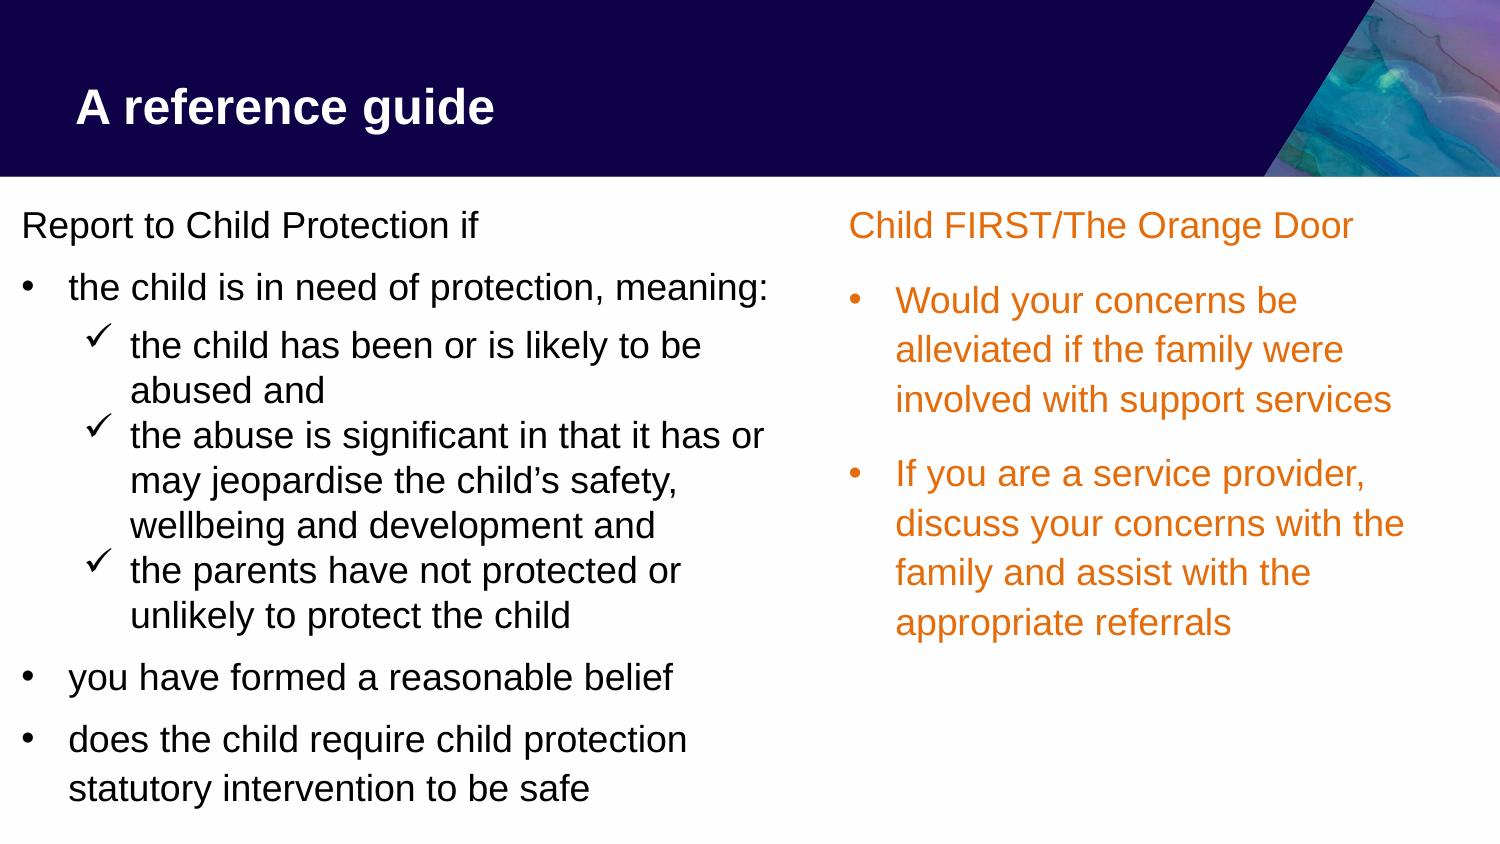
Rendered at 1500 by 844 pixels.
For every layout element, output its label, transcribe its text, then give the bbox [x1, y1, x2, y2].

list Child FIRST/The Orange Door Would your concerns be alleviated if the family were involved with support services If you are a service provider, discuss your concerns with the family and assist with the appropriate referrals [848, 196, 1458, 754]
picture [0, 0, 1500, 844]
list Report to Child Protection if the child is in need of protection, meaning: the child has been or is likely to be abused and the abuse is significant in that it has or may jeopardise the child’s safety, wellbeing and development and the parents have not protected or unlikely to protect the child you have formed a reasonable belief does the child require child protection statutory intervention to be safe [21, 196, 795, 810]
title A reference guide [75, 33, 1425, 175]
